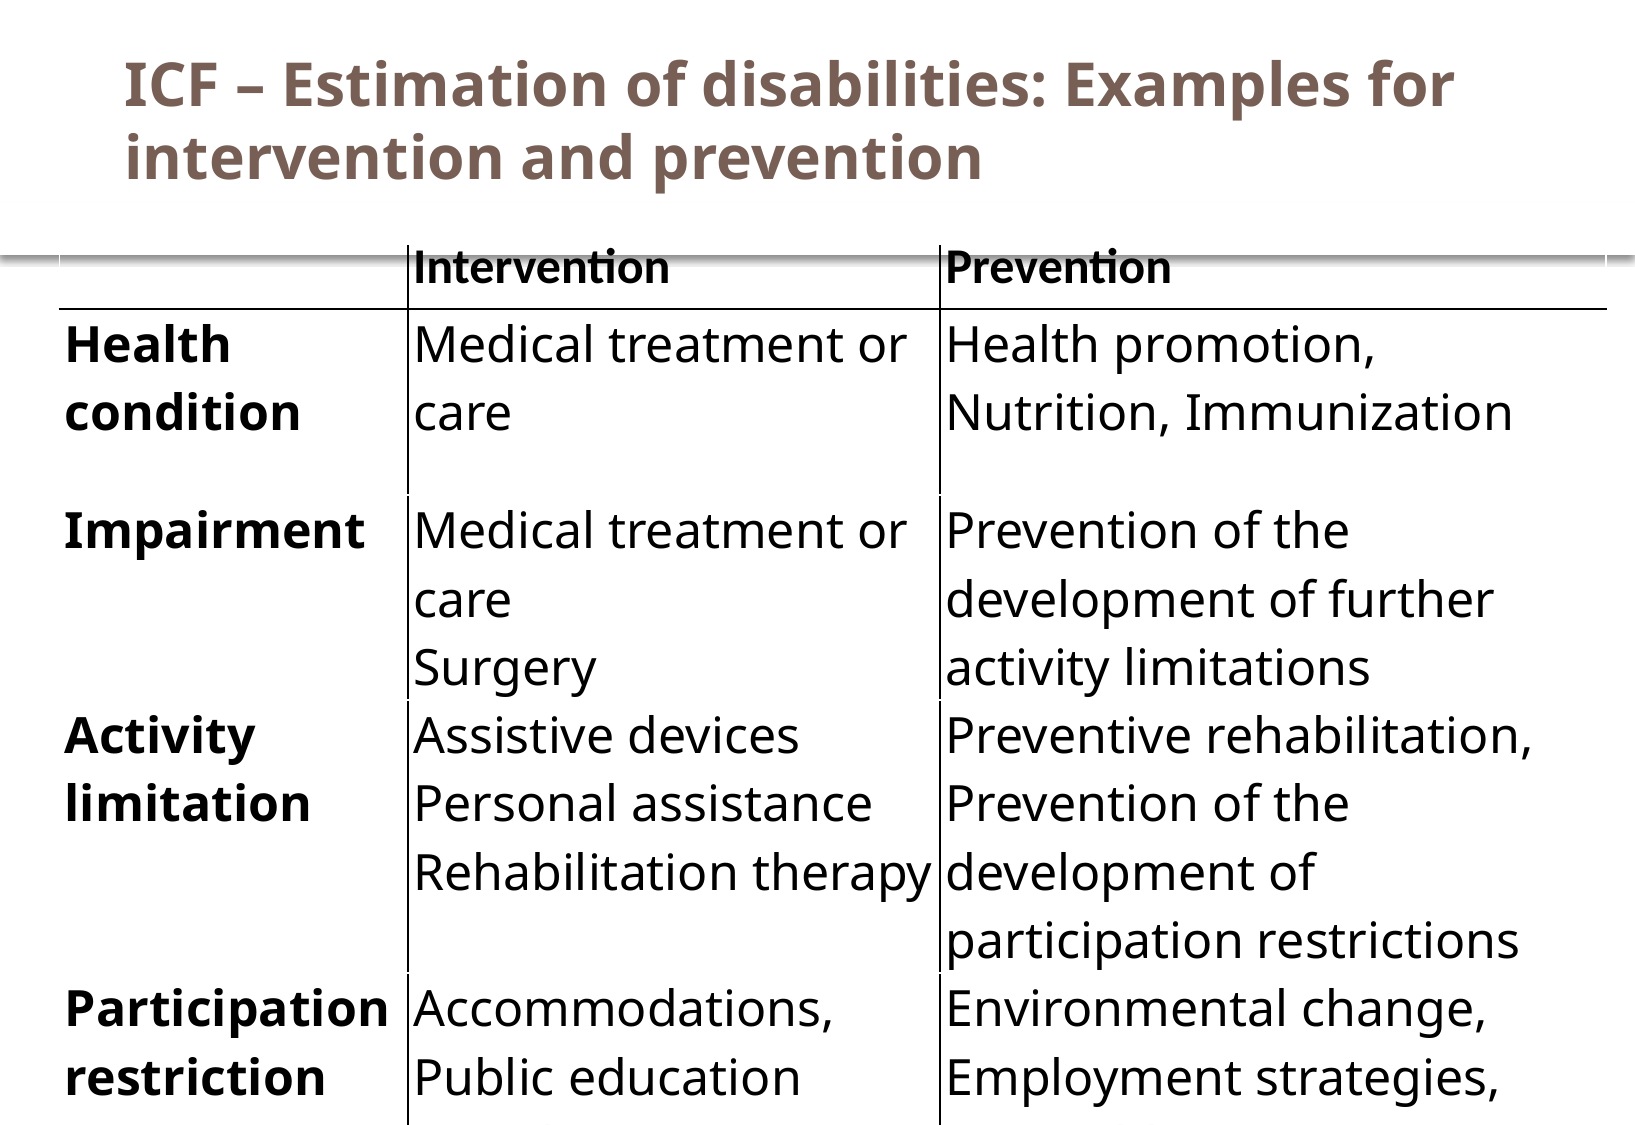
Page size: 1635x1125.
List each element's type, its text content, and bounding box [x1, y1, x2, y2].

table_cell Medical treatment or care Surgery [409, 496, 939, 699]
title ICF – Estimation of disabilities: Examples for intervention and prevention [109, 37, 1568, 200]
table_header Intervention [409, 247, 939, 308]
table_cell Environmental change, Employment strategies, Accessible services, Universal design, Lobbying for change [941, 974, 1605, 1125]
table_cell Participation restriction [60, 974, 407, 1125]
table_cell Impairment [60, 496, 407, 699]
table_cell Medical treatment or care [409, 310, 939, 494]
table_header Prevention [941, 247, 1605, 308]
table_cell Assistive devices Personal assistance Rehabilitation therapy [409, 701, 939, 972]
table_cell Prevention of the development of further activity limitations [941, 496, 1605, 699]
table_cell Activity limitation [60, 701, 407, 972]
table_cell Accommodations, Public education Anti-discrimination law Universal design [409, 974, 939, 1125]
table_cell Preventive rehabilitation, Prevention of the development of participation restrictions [941, 701, 1605, 972]
table_cell Health condition [60, 310, 407, 494]
table_cell Health promotion, Nutrition, Immunization [941, 310, 1605, 494]
table_header [60, 247, 407, 308]
